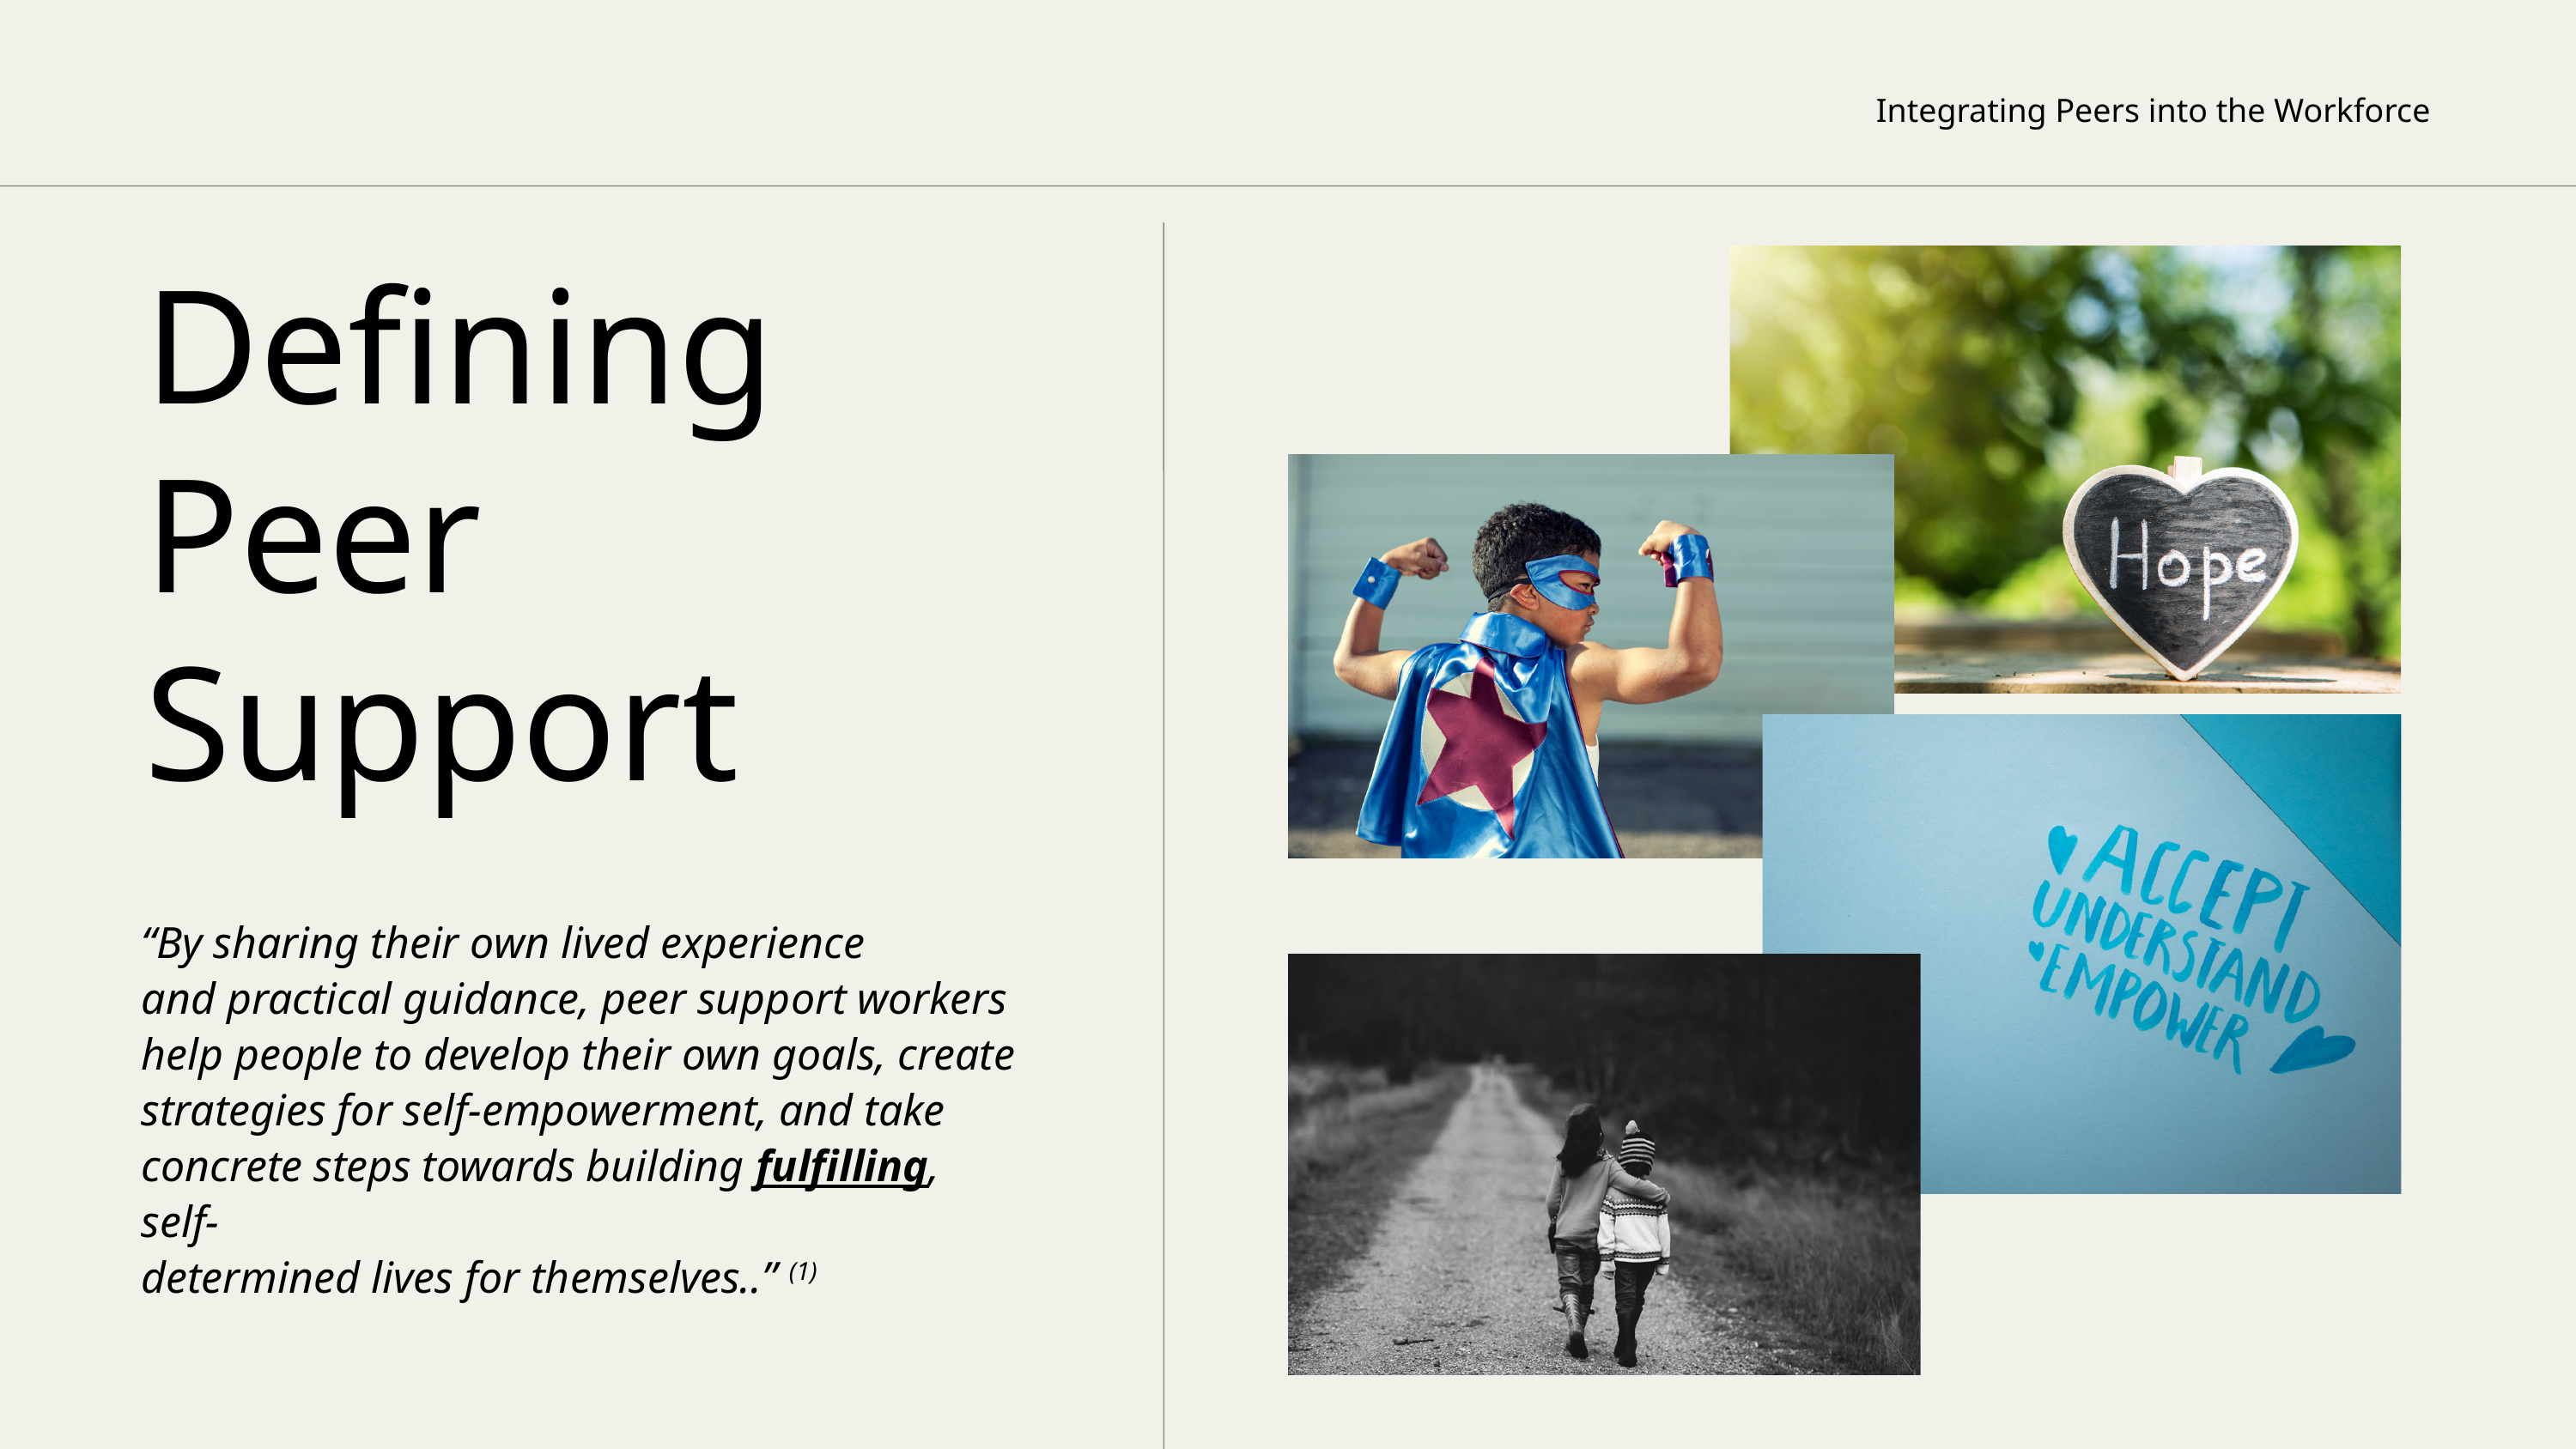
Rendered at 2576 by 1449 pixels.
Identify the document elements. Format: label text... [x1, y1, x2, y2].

text_box Integrating Peers into the Workforce [1464, 83, 2432, 129]
text_box Defining Peer Support [144, 246, 1091, 813]
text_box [1287, 246, 2402, 1376]
text_box “By sharing their own lived experience and practical guidance, peer support workers help people to develop their own goals, create strategies for self-empowerment, and take concrete steps towards building fulfilling, self- determined lives for themselves..” (1) [141, 911, 1026, 1302]
